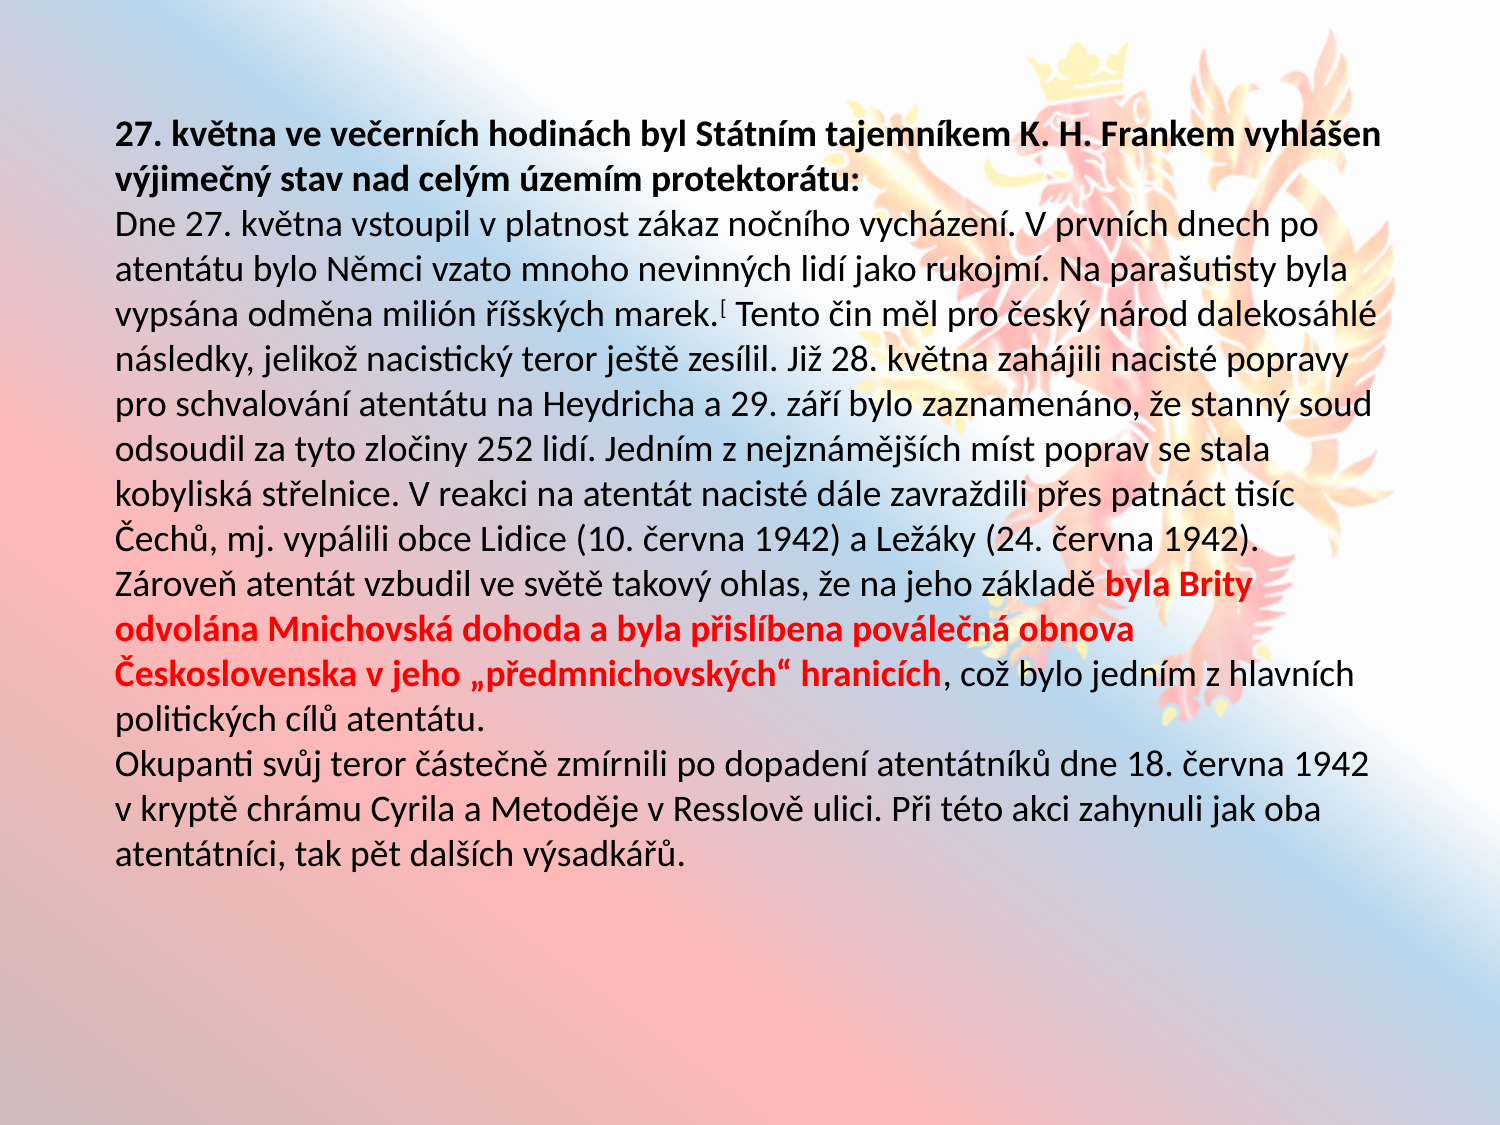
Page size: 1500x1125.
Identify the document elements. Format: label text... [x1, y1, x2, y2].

text_box 27. května ve večerních hodinách byl Státním tajemníkem K. H. Frankem vyhlášen výjimečný stav nad celým územím protektorátu: Dne 27. května vstoupil v platnost zákaz nočního vycházení. V prvních dnech po atentátu bylo Němci vzato mnoho nevinných lidí jako rukojmí. Na parašutisty byla vypsána odměna milión říšských marek.[ Tento čin měl pro český národ dalekosáhlé následky, jelikož nacistický teror ještě zesílil. Již 28. května zahájili nacisté popravy pro schvalování atentátu na Heydricha a 29. září bylo zaznamenáno, že stanný soud odsoudil za tyto zločiny 252 lidí. Jedním z nejznámějších míst poprav se stala kobyliská střelnice. V reakci na atentát nacisté dále zavraždili přes patnáct tisíc Čechů, mj. vypálili obce Lidice (10. června 1942) a Ležáky (24. června 1942). Zároveň atentát vzbudil ve světě takový ohlas, že na jeho základě byla Brity odvolána Mnichovská dohoda a byla přislíbena poválečná obnova Československa v jeho „předmnichovských“ hranicích, což bylo jedním z hlavních politických cílů atentátu. Okupanti svůj teror částečně zmírnili po dopadení atentátníků dne 18. června 1942 v kryptě chrámu Cyrila a Metoděje v Resslově ulici. Při této akci zahynuli jak oba atentátníci, tak pět dalších výsadkářů. [100, 101, 1400, 927]
